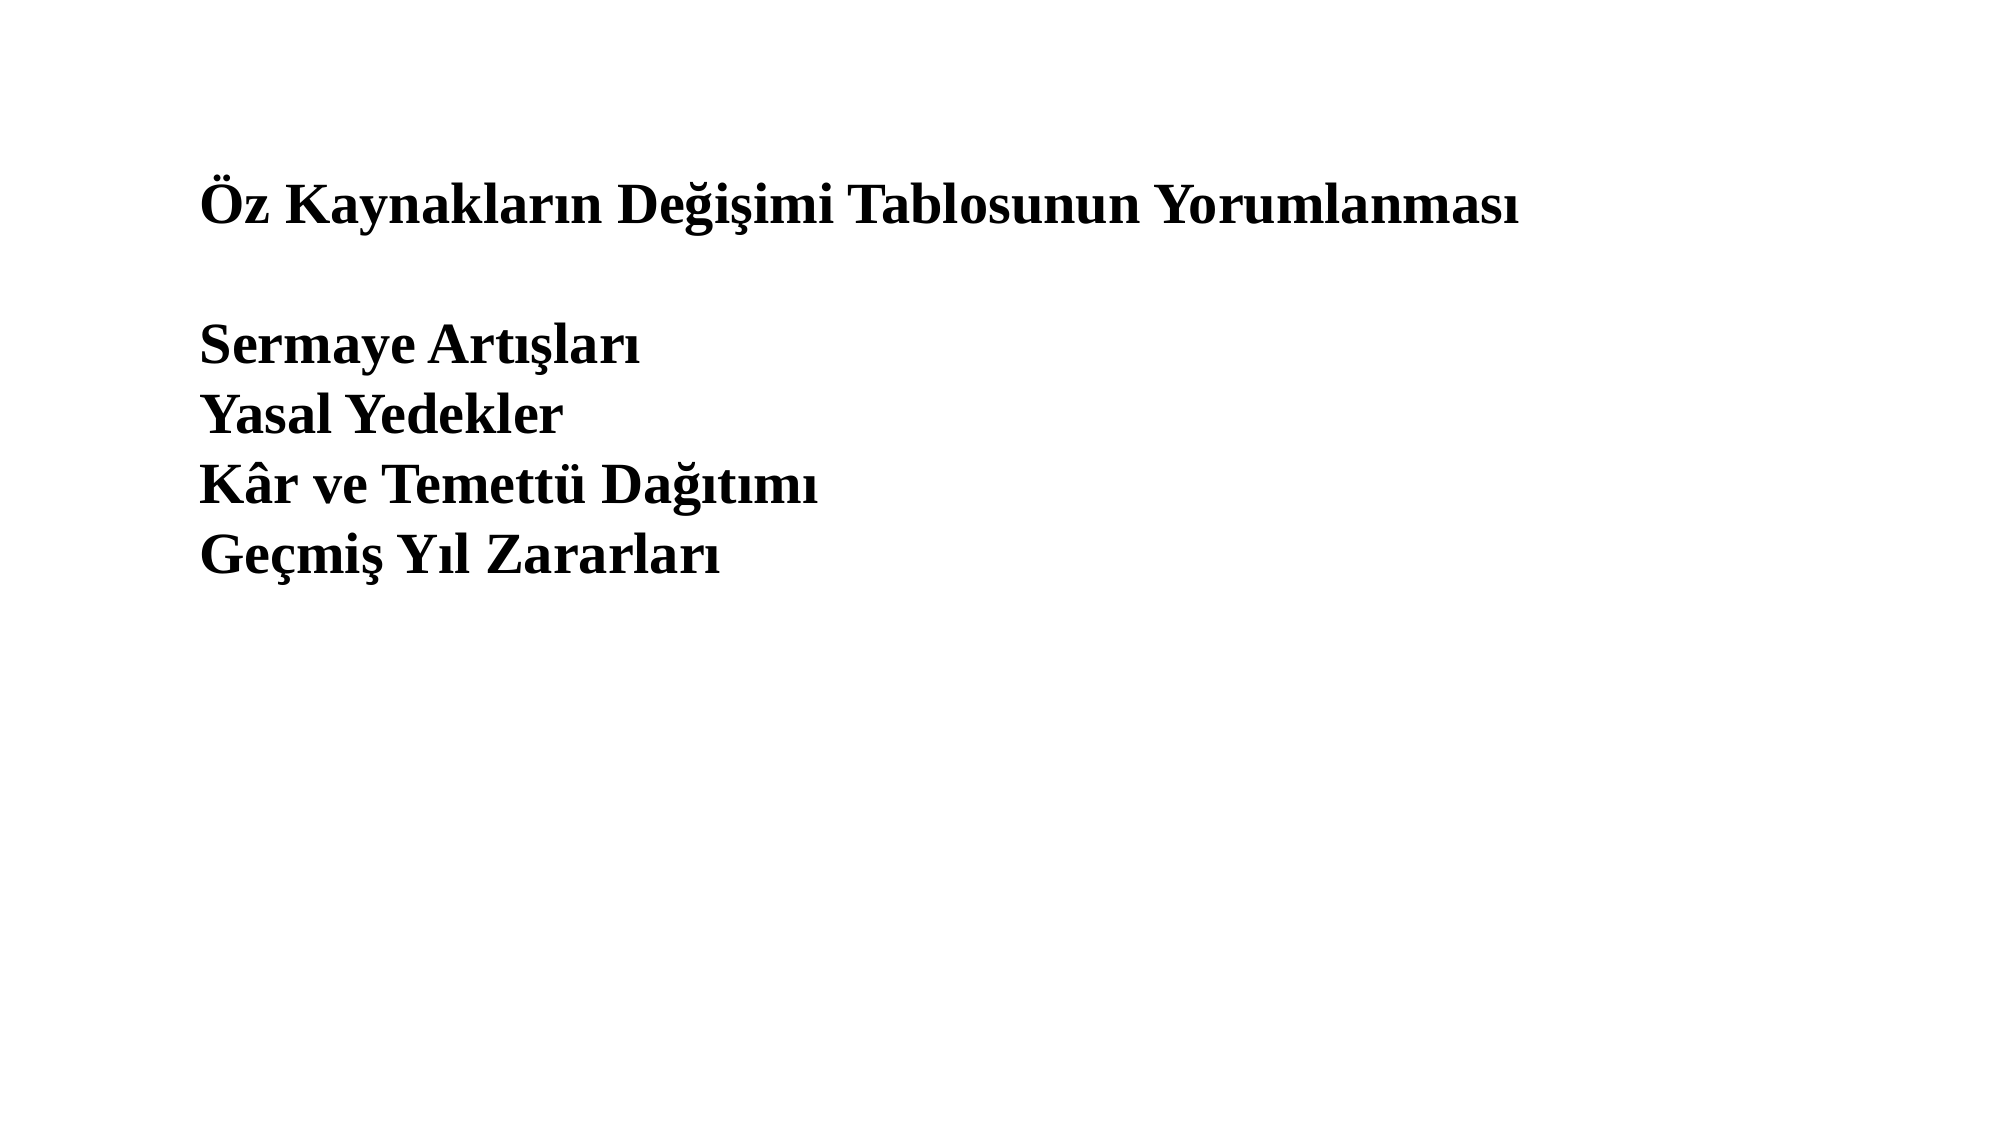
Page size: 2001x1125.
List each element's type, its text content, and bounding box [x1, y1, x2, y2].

text_box Öz Kaynakların Değişimi Tablosunun Yorumlanması Sermaye Artışları Yasal Yedekler Kâr ve Temettü Dağıtımı Geçmiş Yıl Zararları [184, 158, 1827, 593]
